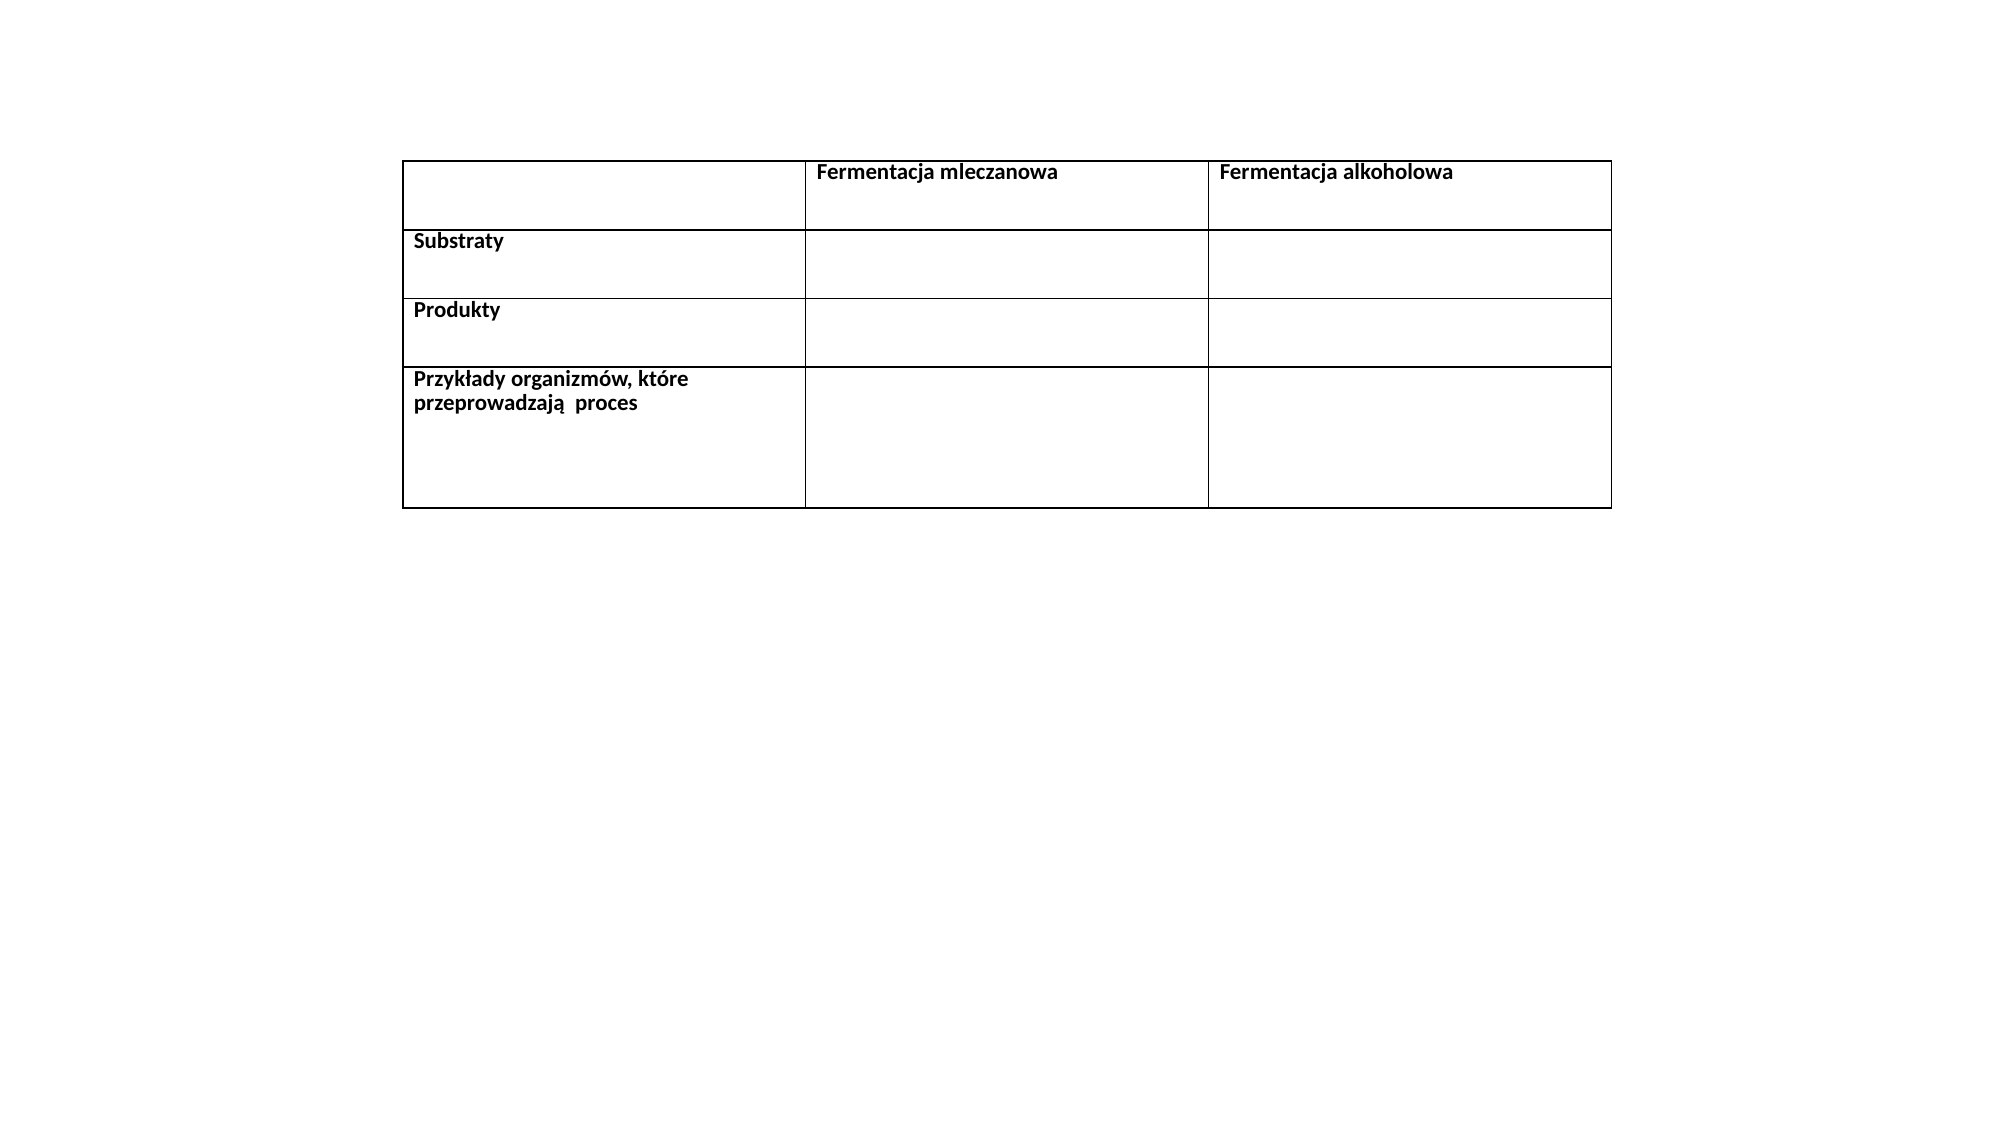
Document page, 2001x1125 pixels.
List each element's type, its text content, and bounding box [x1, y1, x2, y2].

table_cell [1209, 231, 1611, 298]
table_header [404, 162, 805, 229]
table_cell [1209, 368, 1611, 507]
table_cell [806, 231, 1208, 298]
table_header Fermentacja alkoholowa [1209, 162, 1611, 229]
table_cell [806, 299, 1208, 366]
table_cell Substraty [404, 231, 805, 298]
table_cell Produkty [404, 299, 805, 366]
table_cell Przykłady organizmów, które przeprowadzają proces [404, 368, 805, 507]
table_header Fermentacja mleczanowa [806, 162, 1208, 229]
table_cell [1209, 299, 1611, 366]
table_cell [806, 368, 1208, 507]
